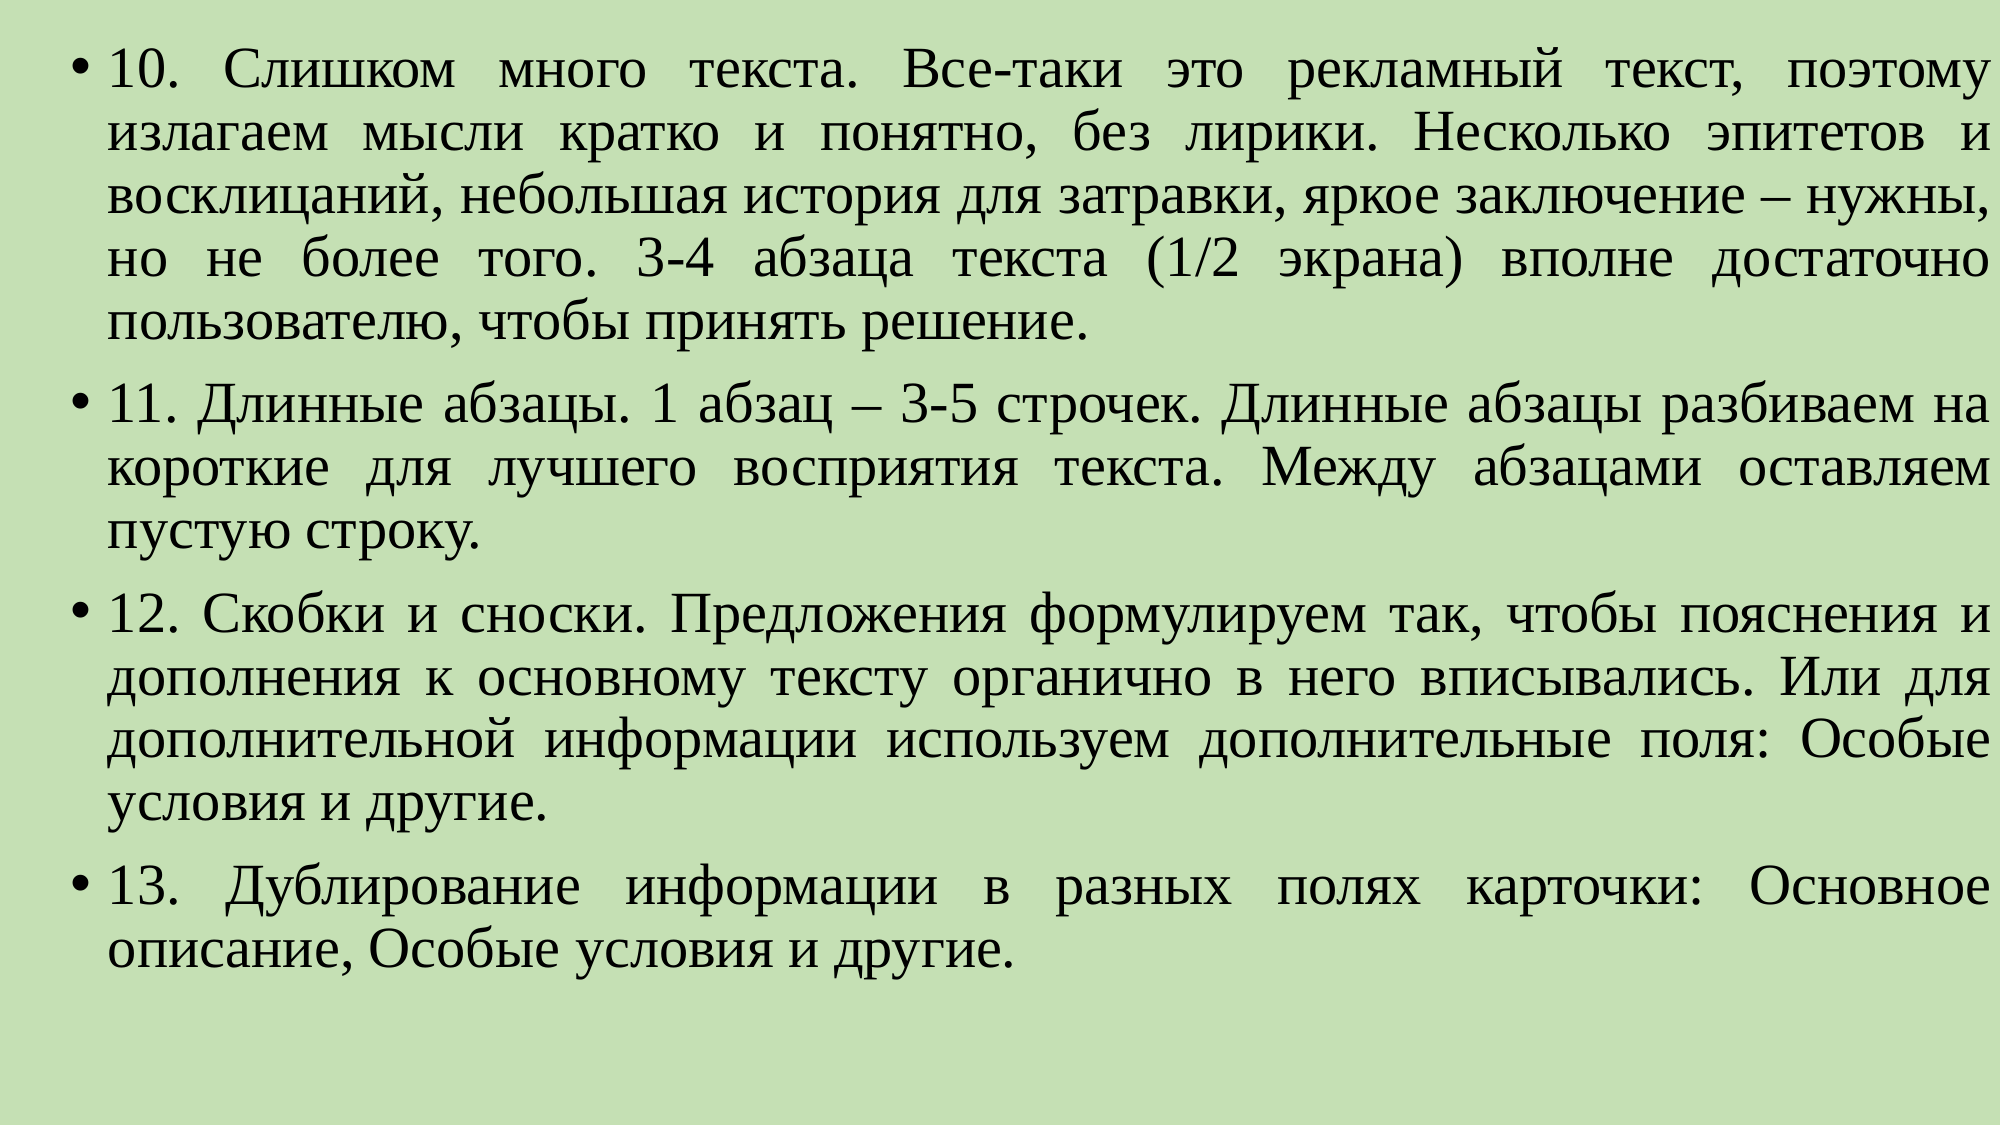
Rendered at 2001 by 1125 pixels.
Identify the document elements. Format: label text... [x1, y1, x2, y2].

list 10. Слишком много текста. Все-таки это рекламный текст, поэтому излагаем мысли кратко и понятно, без лирики. Несколько эпитетов и восклицаний, небольшая история для затравки, яркое заключение – нужны, но не более того. 3-4 абзаца текста (1/2 экрана) вполне достаточно пользователю, чтобы принять решение. 11. Длинные абзацы. 1 абзац – 3-5 строчек. Длинные абзацы разбиваем на короткие для лучшего восприятия текста. Между абзацами оставляем пустую строку. 12. Скобки и сноски. Предложения формулируем так, чтобы пояснения и дополнения к основному тексту органично в него вписывались. Или для дополнительной информации используем дополнительные поля: Особые условия и другие. 13. Дублирование информации в разных полях карточки: Основное описание, Особые условия и другие. [55, 29, 2000, 1125]
